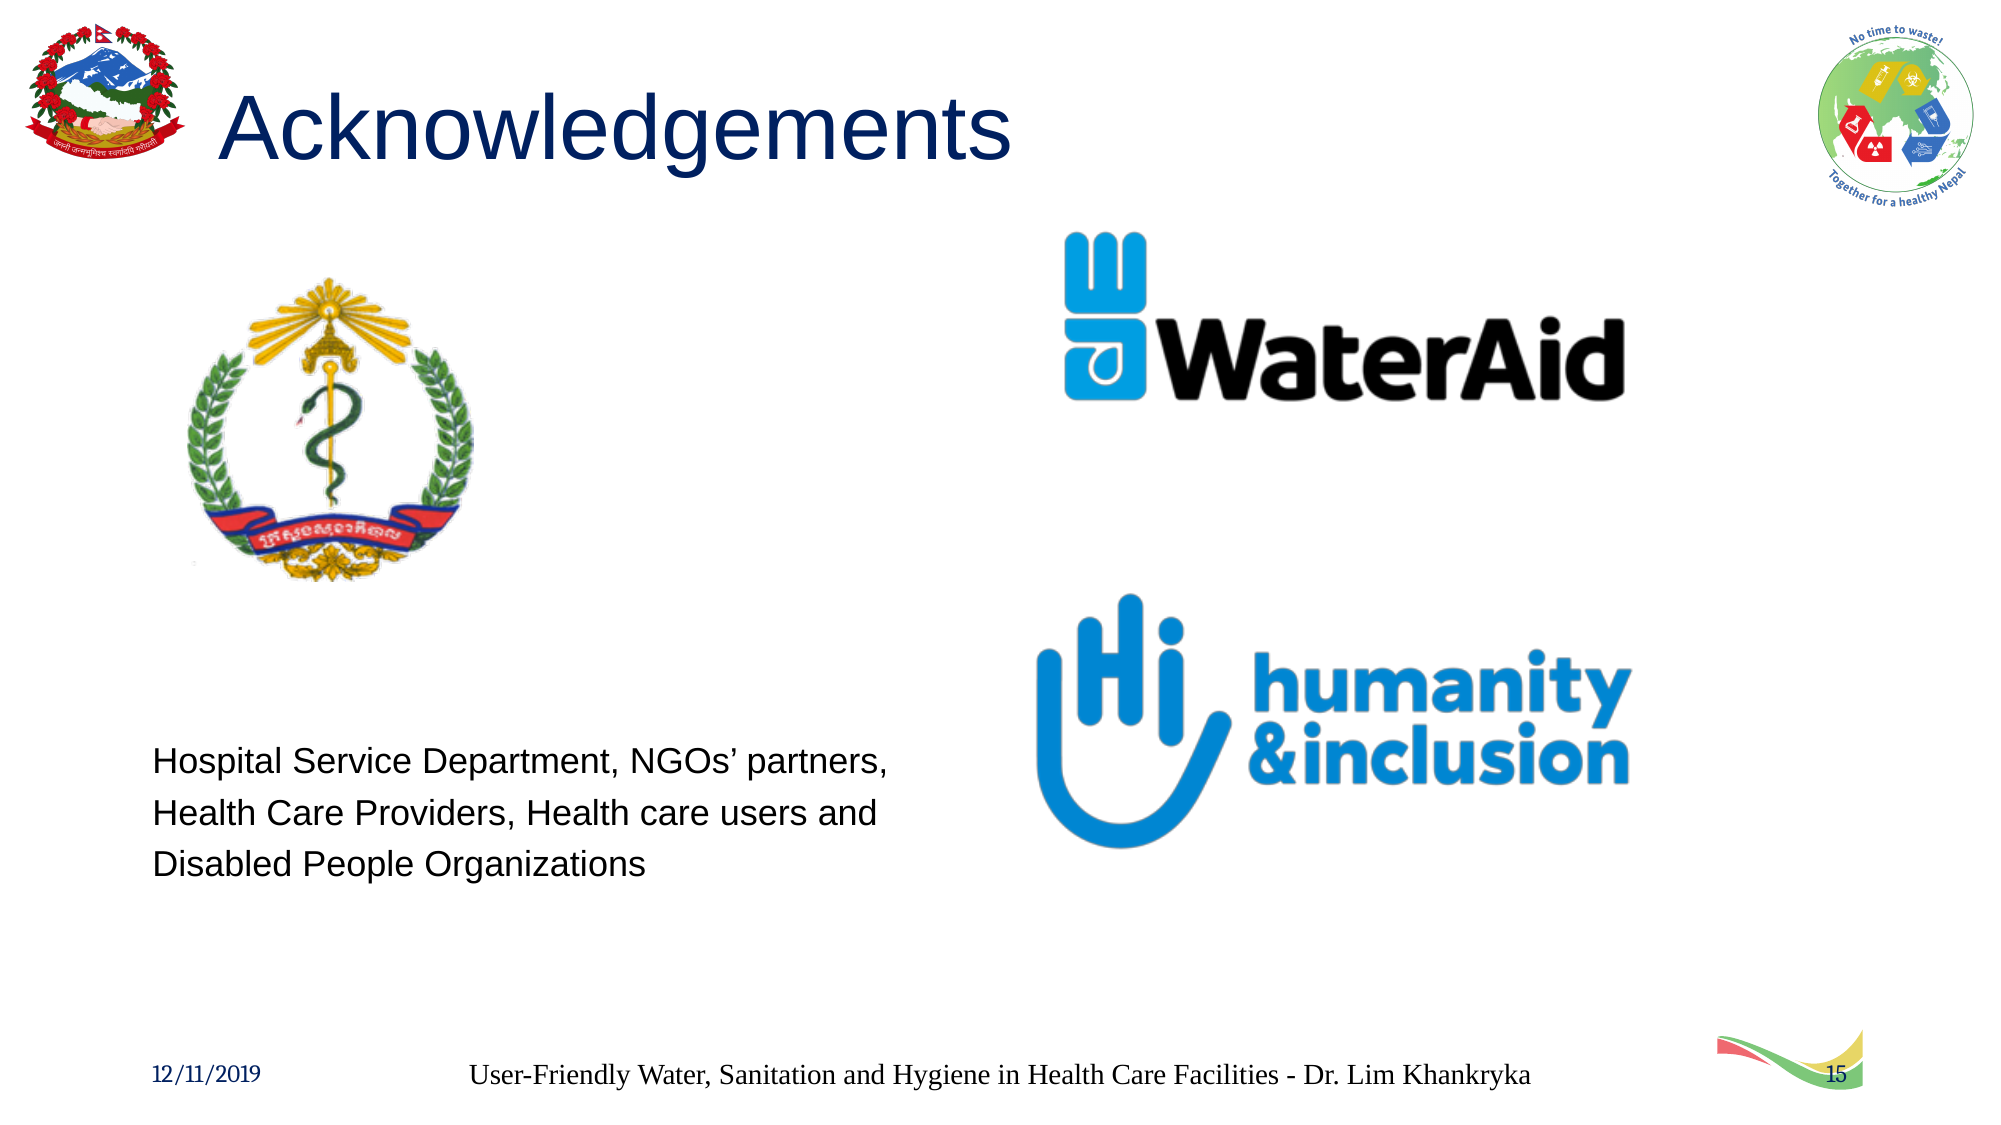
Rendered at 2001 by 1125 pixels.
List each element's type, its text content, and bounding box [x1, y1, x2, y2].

picture [1812, 22, 1978, 209]
picture [22, 22, 188, 161]
picture [1013, 570, 1653, 873]
picture [1037, 200, 1653, 430]
footer User-Friendly Water, Sanitation and Hygiene in Health Care Facilities - Dr. Lim Khankryka [355, 1042, 1645, 1103]
picture [187, 277, 474, 582]
text_box Hospital Service Department, NGOs’ partners, Health Care Providers, Health care users and Disabled People Organizations [137, 721, 915, 892]
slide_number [137, 1042, 334, 1103]
title Acknowledgements [203, 44, 1872, 216]
slide_number 15 [1694, 1042, 1863, 1103]
